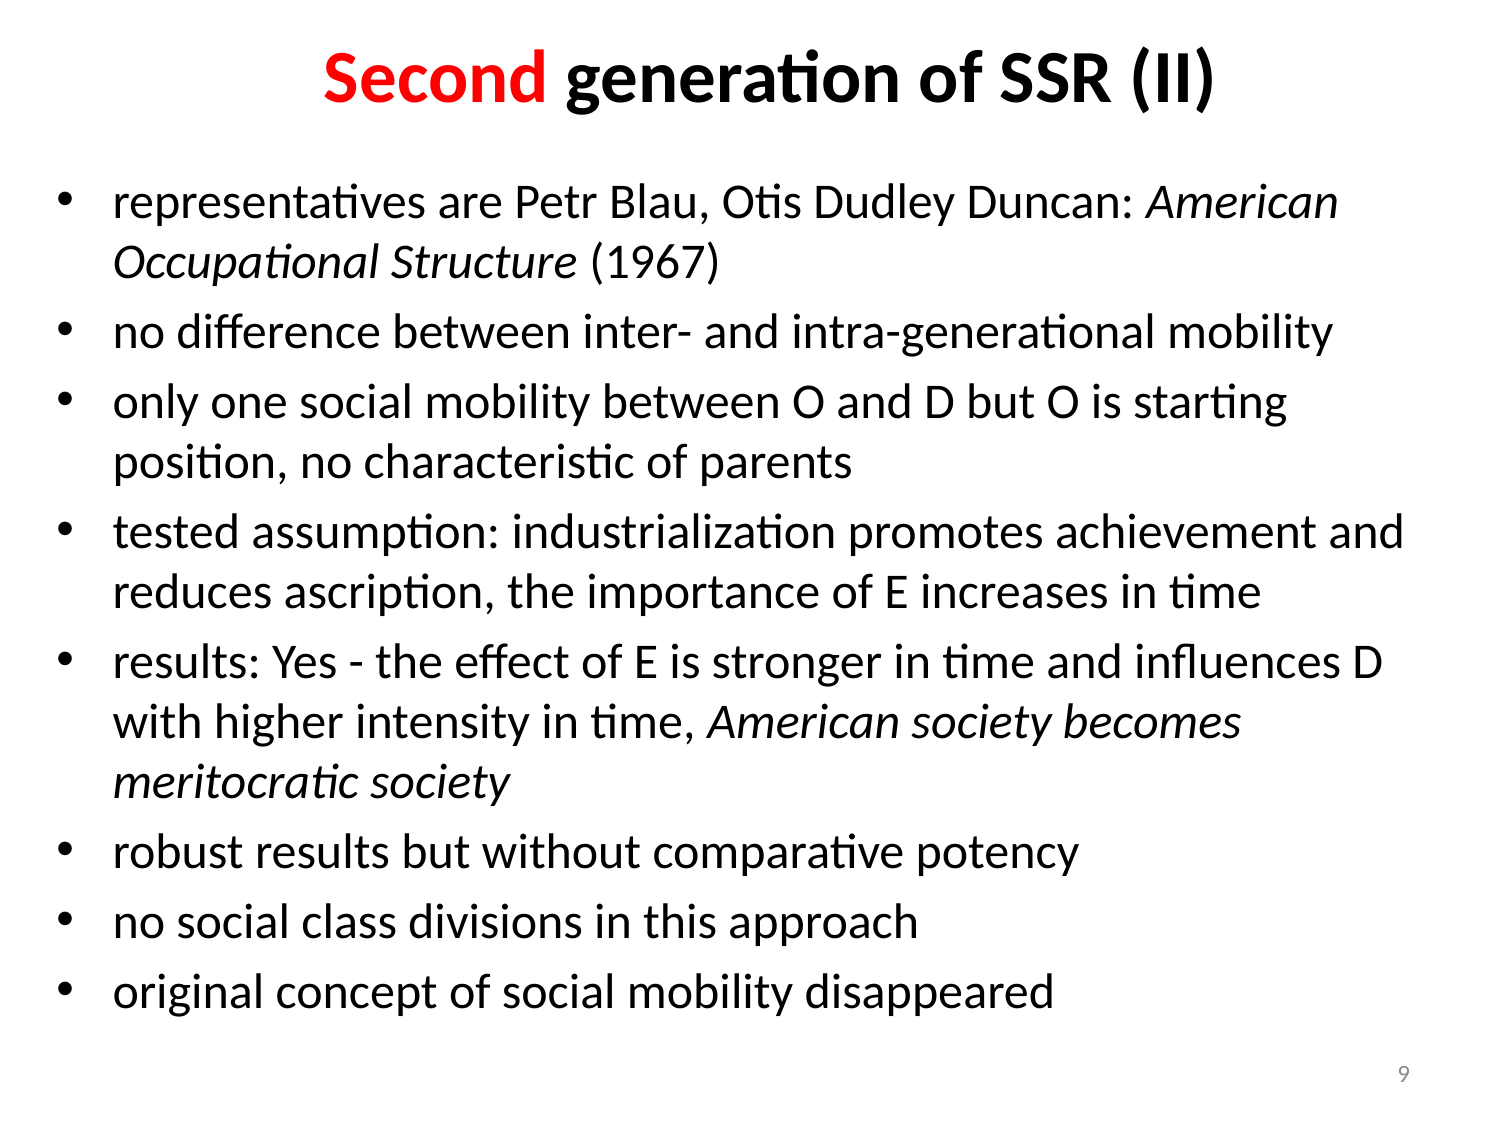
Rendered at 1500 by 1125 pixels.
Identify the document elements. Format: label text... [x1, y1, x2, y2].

title Second generation of SSR (II) [76, 19, 1465, 126]
list representatives are Petr Blau, Otis Dudley Duncan: American Occupational Structure (1967) no difference between inter- and intra-generational mobility only one social mobility between O and D but O is starting position, no characteristic of parents tested assumption: industrialization promotes achievement and reduces ascription, the importance of E increases in time results: Yes - the effect of E is stronger in time and influences D with higher intensity in time, American society becomes meritocratic society robust results but without comparative potency no social class divisions in this approach original concept of social mobility disappeared [41, 160, 1447, 1106]
